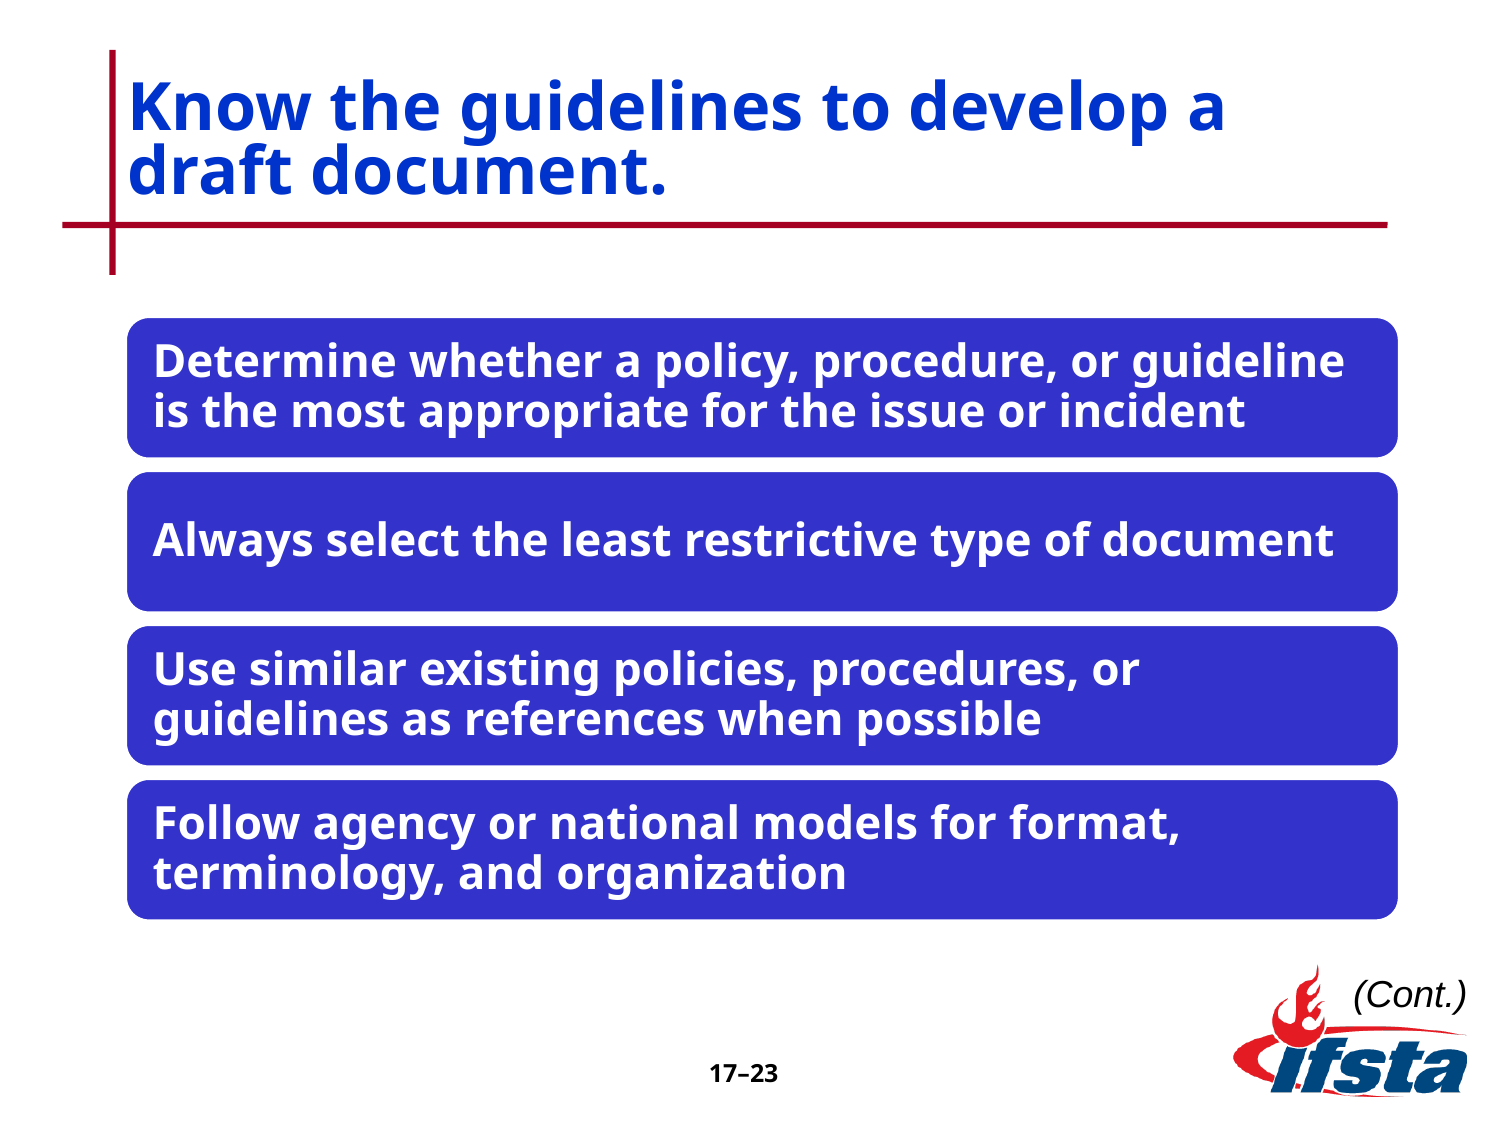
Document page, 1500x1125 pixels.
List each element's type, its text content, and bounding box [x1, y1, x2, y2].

text_box (Cont.) [1338, 962, 1483, 1023]
picture [1233, 976, 1467, 1097]
title Know the guidelines to develop a draft document. [112, 50, 1388, 238]
slide_number 17–23 [587, 1049, 901, 1125]
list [124, 262, 1401, 976]
